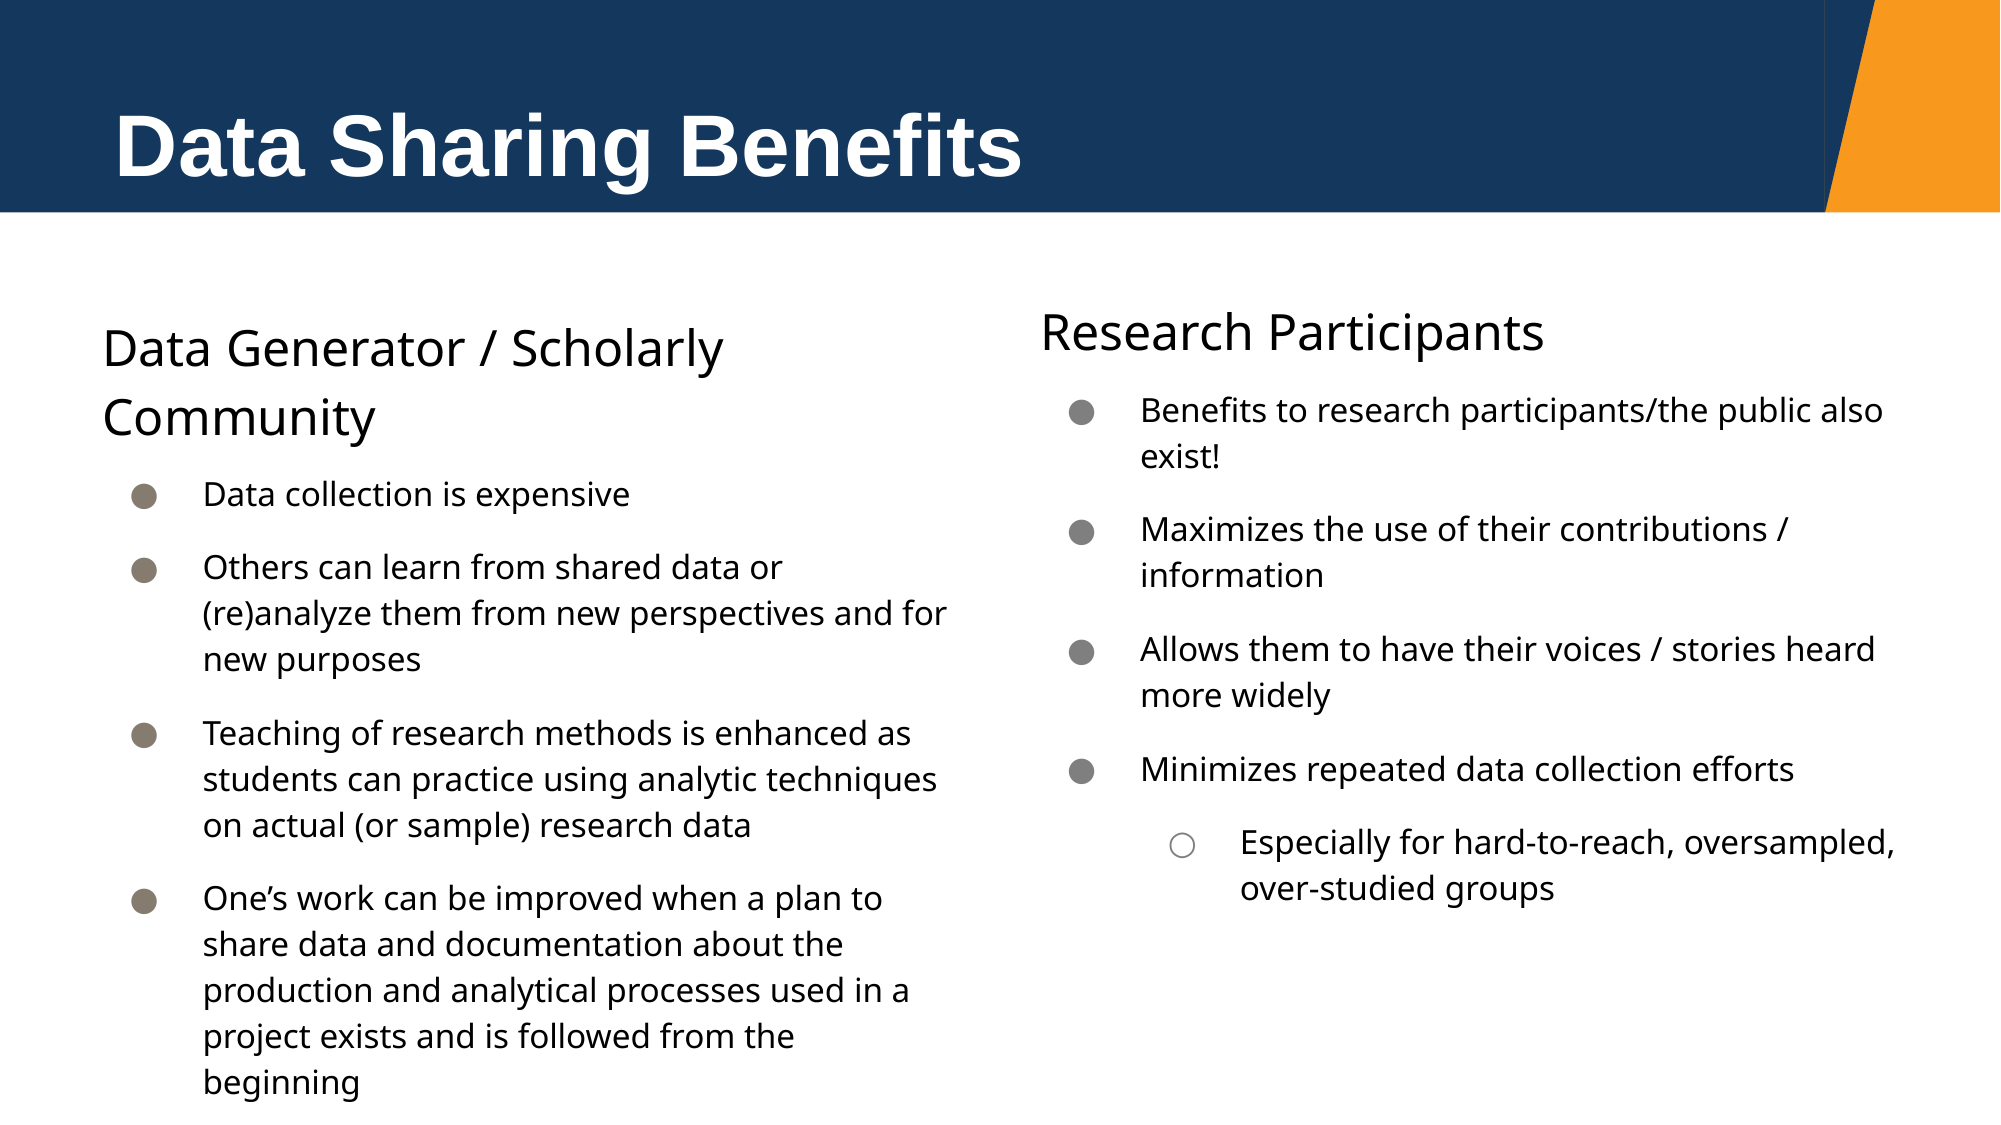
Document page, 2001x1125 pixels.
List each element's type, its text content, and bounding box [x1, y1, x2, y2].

text_box Data Sharing Benefits [99, 53, 1917, 230]
list Data Generator / Scholarly Community Data collection is expensive Others can learn from shared data or (re)analyze them from new perspectives and for new purposes Teaching of research methods is enhanced as students can practice using analytic techniques on actual (or sample) research data One’s work can be improved when a plan to share data and documentation about the production and analytical processes used in a project exists and is followed from the beginning [87, 299, 975, 1014]
list Research Participants Benefits to research participants/the public also exist! Maximizes the use of their contributions / information Allows them to have their voices / stories heard more widely Minimizes repeated data collection efforts Especially for hard-to-reach, oversampled, over-studied groups [1025, 299, 1930, 1014]
